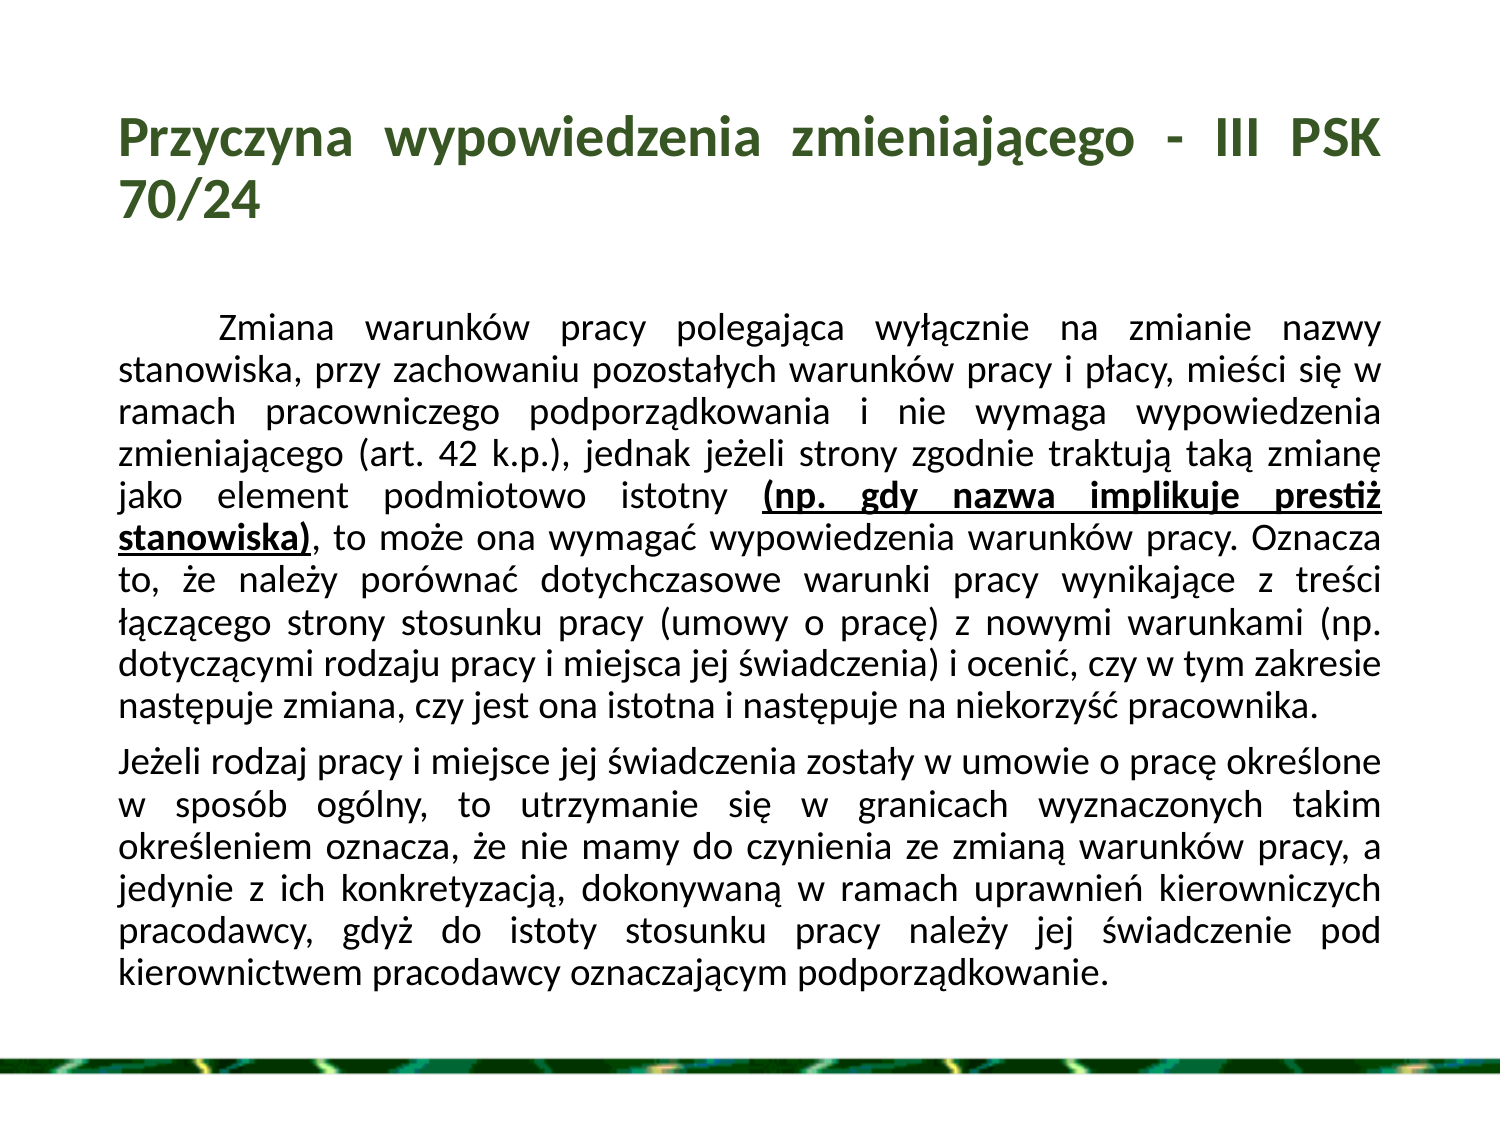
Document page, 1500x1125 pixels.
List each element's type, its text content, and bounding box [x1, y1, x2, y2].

picture [0, 1054, 1500, 1080]
list Zmiana warunków pracy polegająca wyłącznie na zmianie nazwy stanowiska, przy zachowaniu pozostałych warunków pracy i płacy, mieści się w ramach pracowniczego podporządkowania i nie wymaga wypowiedzenia zmieniającego (art. 42 k.p.), jednak jeżeli strony zgodnie traktują taką zmianę jako element podmiotowo istotny (np. gdy nazwa implikuje prestiż stanowiska), to może ona wymagać wypowiedzenia warunków pracy. Oznacza to, że należy porównać dotychczasowe warunki pracy wynikające z treści łączącego strony stosunku pracy (umowy o pracę) z nowymi warunkami (np. dotyczącymi rodzaju pracy i miejsca jej świadczenia) i ocenić, czy w tym zakresie następuje zmiana, czy jest ona istotna i następuje na niekorzyść pracownika. Jeżeli rodzaj pracy i miejsce jej świadczenia zostały w umowie o pracę określone w sposób ogólny, to utrzymanie się w granicach wyznaczonych takim określeniem oznacza, że nie mamy do czynienia ze zmianą warunków pracy, a jedynie z ich konkretyzacją, dokonywaną w ramach uprawnień kierowniczych pracodawcy, gdyż do istoty stosunku pracy należy jej świadczenie pod kierownictwem pracodawcy oznaczającym podporządkowanie. [103, 299, 1397, 1014]
title Przyczyna wypowiedzenia zmieniającego - III PSK 70/24 [103, 59, 1397, 278]
